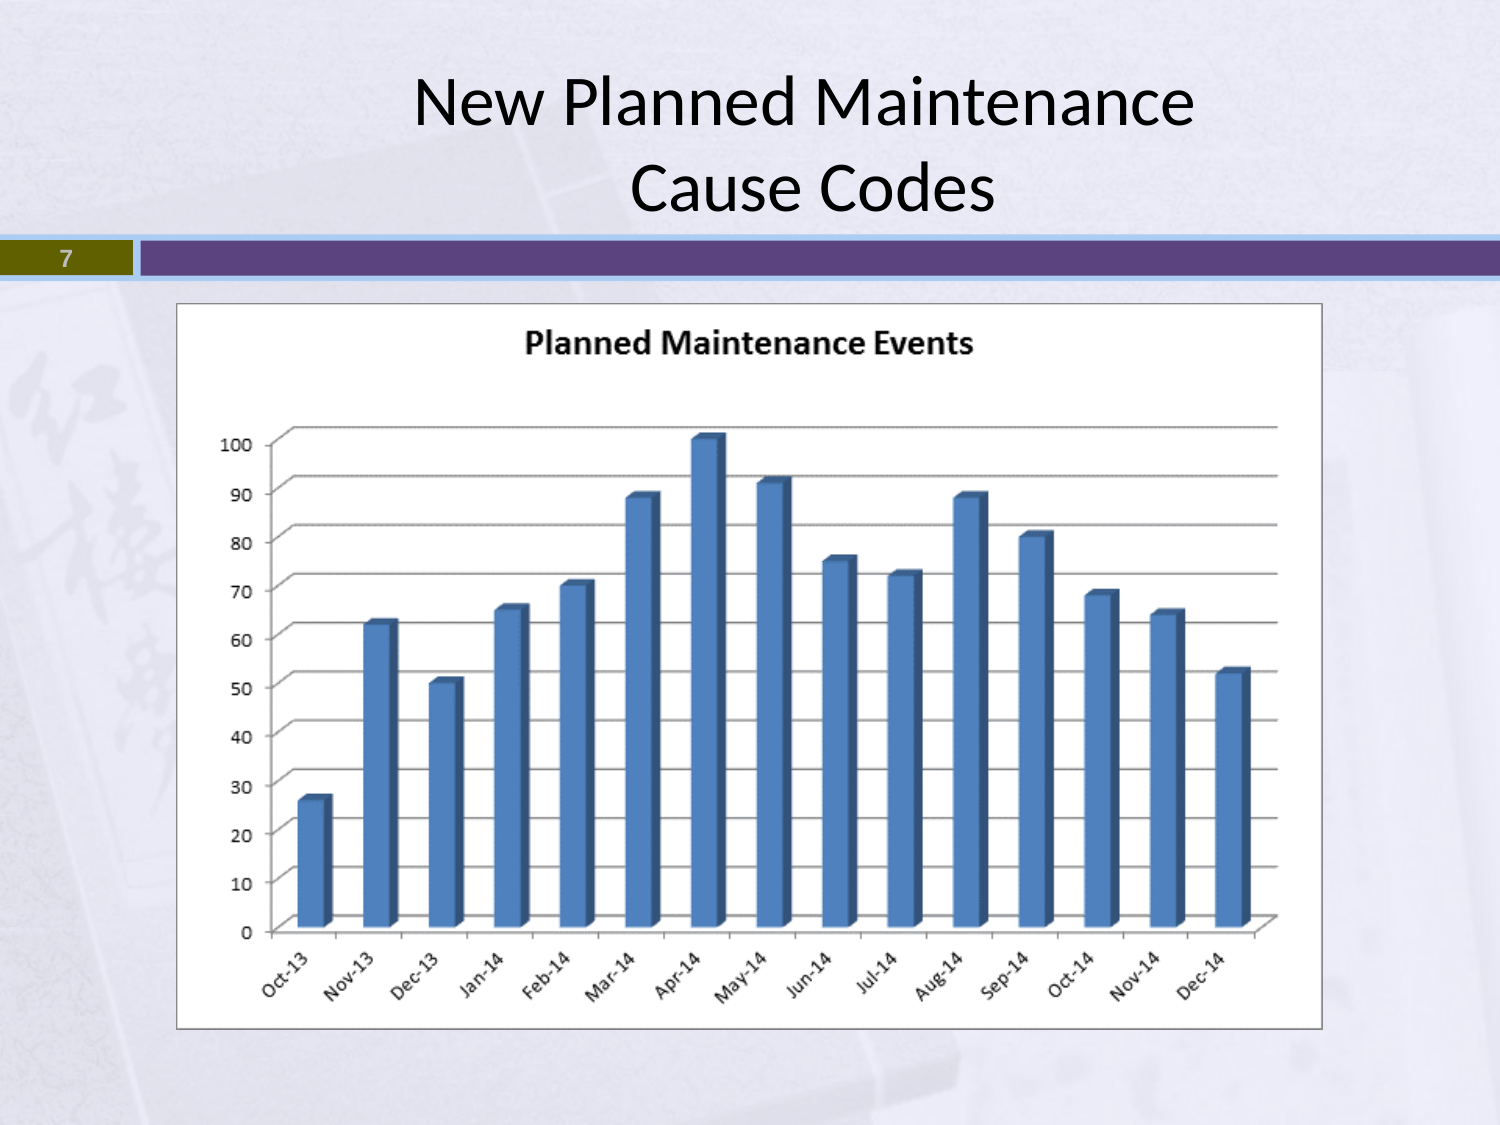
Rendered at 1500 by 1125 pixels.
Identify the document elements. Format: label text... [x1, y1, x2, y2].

title New Planned Maintenance Cause Codes [138, 46, 1489, 234]
picture [175, 302, 1324, 1031]
slide_number 7 [0, 234, 133, 282]
